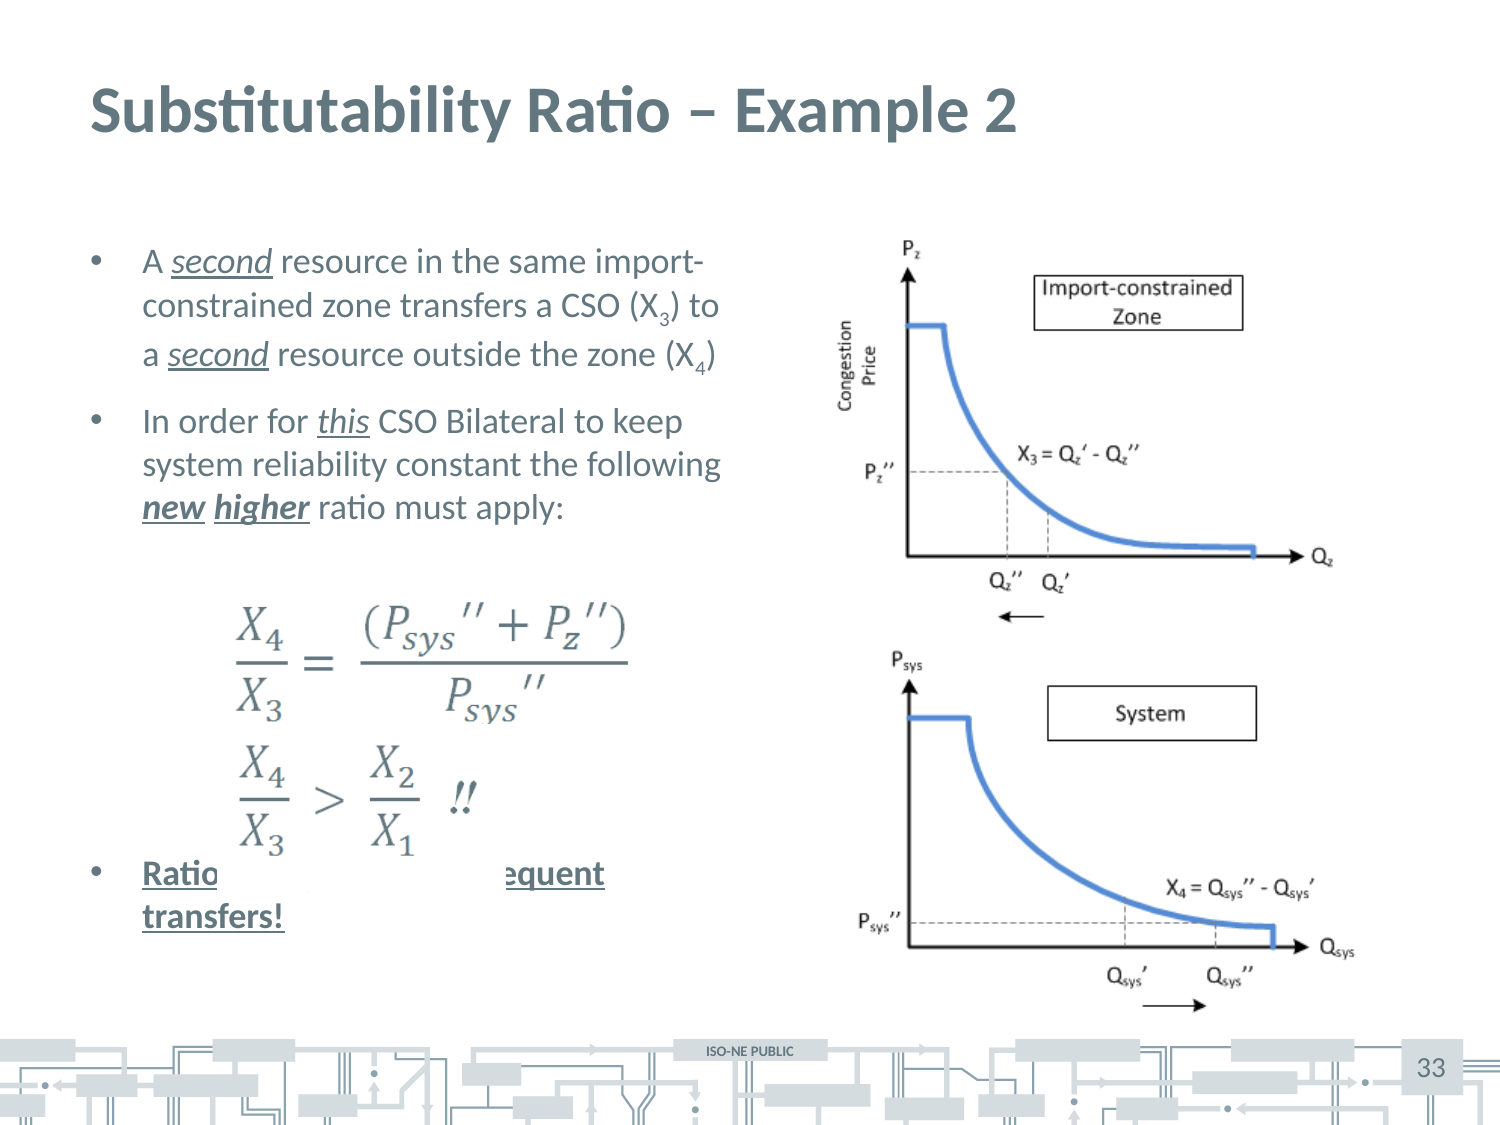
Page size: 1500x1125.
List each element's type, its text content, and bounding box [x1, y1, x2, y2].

title Substitutability Ratio – Example 2 [75, 12, 1425, 200]
picture [0, 1031, 1500, 1125]
picture [213, 587, 648, 891]
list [830, 230, 1357, 1013]
slide_number 33 [1400, 1044, 1463, 1088]
list A second resource in the same import-constrained zone transfers a CSO (X3) to a second resource outside the zone (X4) In order for this CSO Bilateral to keep system reliability constant the following new higher ratio must apply: Ratio changes with subsequent transfers! [75, 230, 738, 1013]
